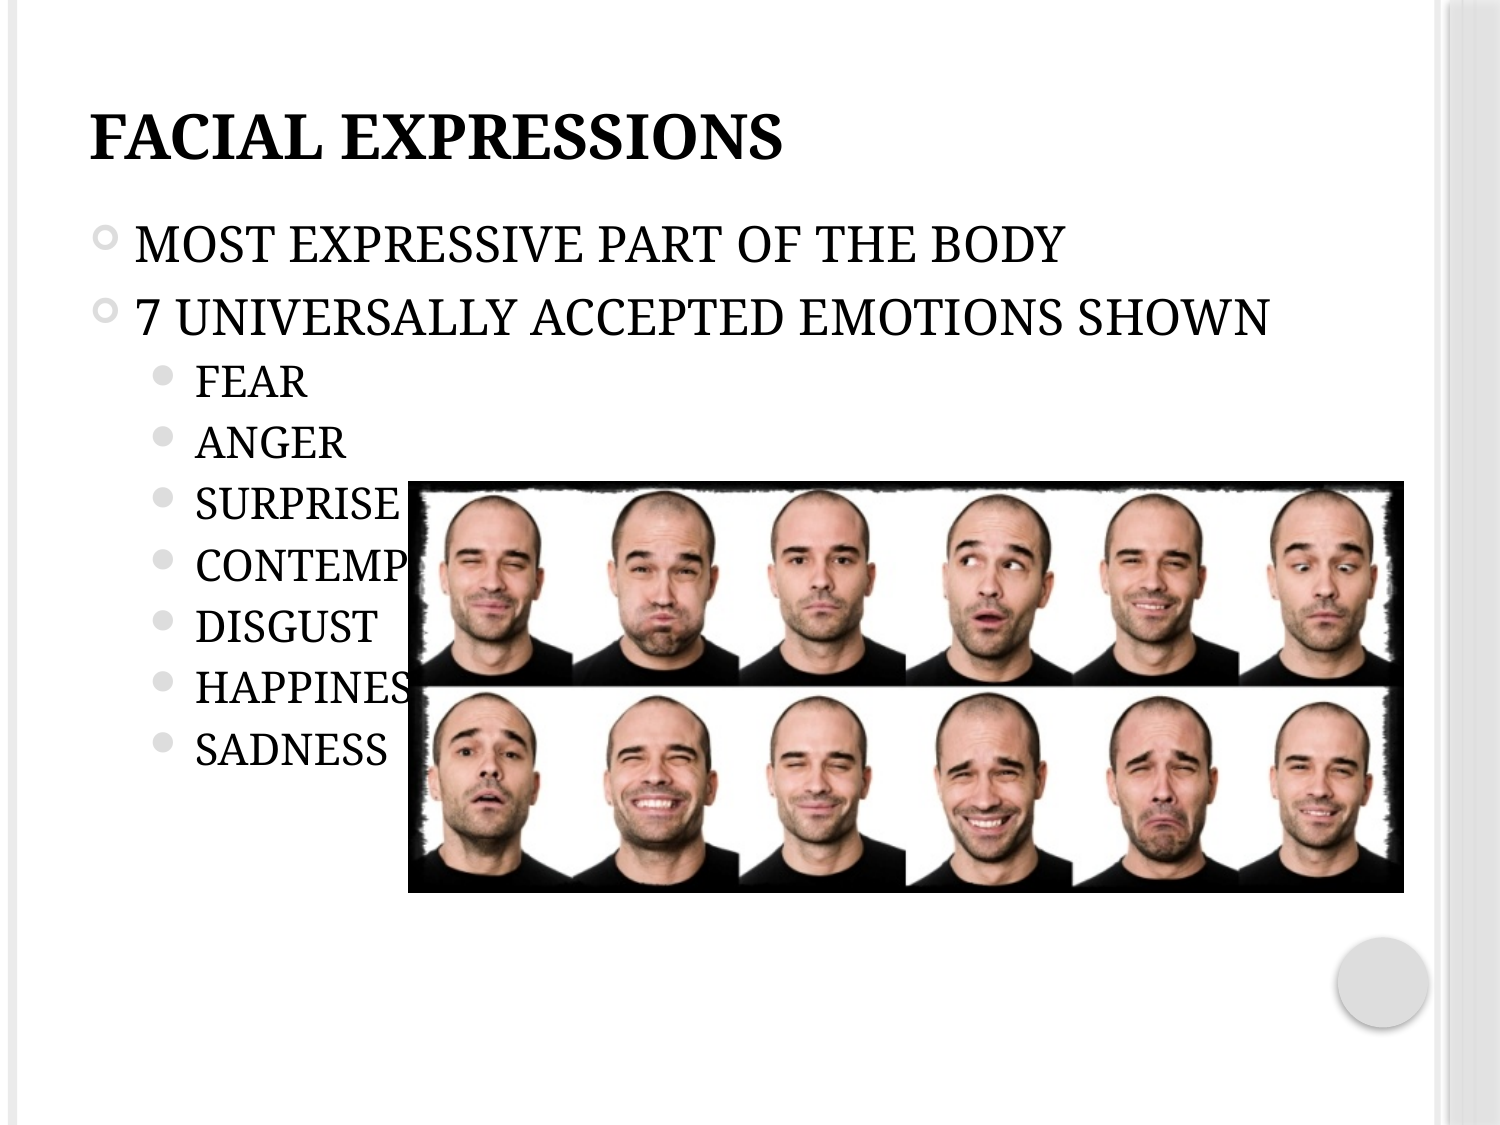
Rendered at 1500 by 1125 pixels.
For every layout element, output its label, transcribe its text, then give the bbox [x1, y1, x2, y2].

picture [407, 481, 1405, 893]
list Most expressive part of the body 7 universally accepted emotions shown Fear Anger Surprise Contempt Disgust Happiness Sadness [75, 205, 1300, 1062]
title Facial Expressions [75, 45, 1300, 180]
